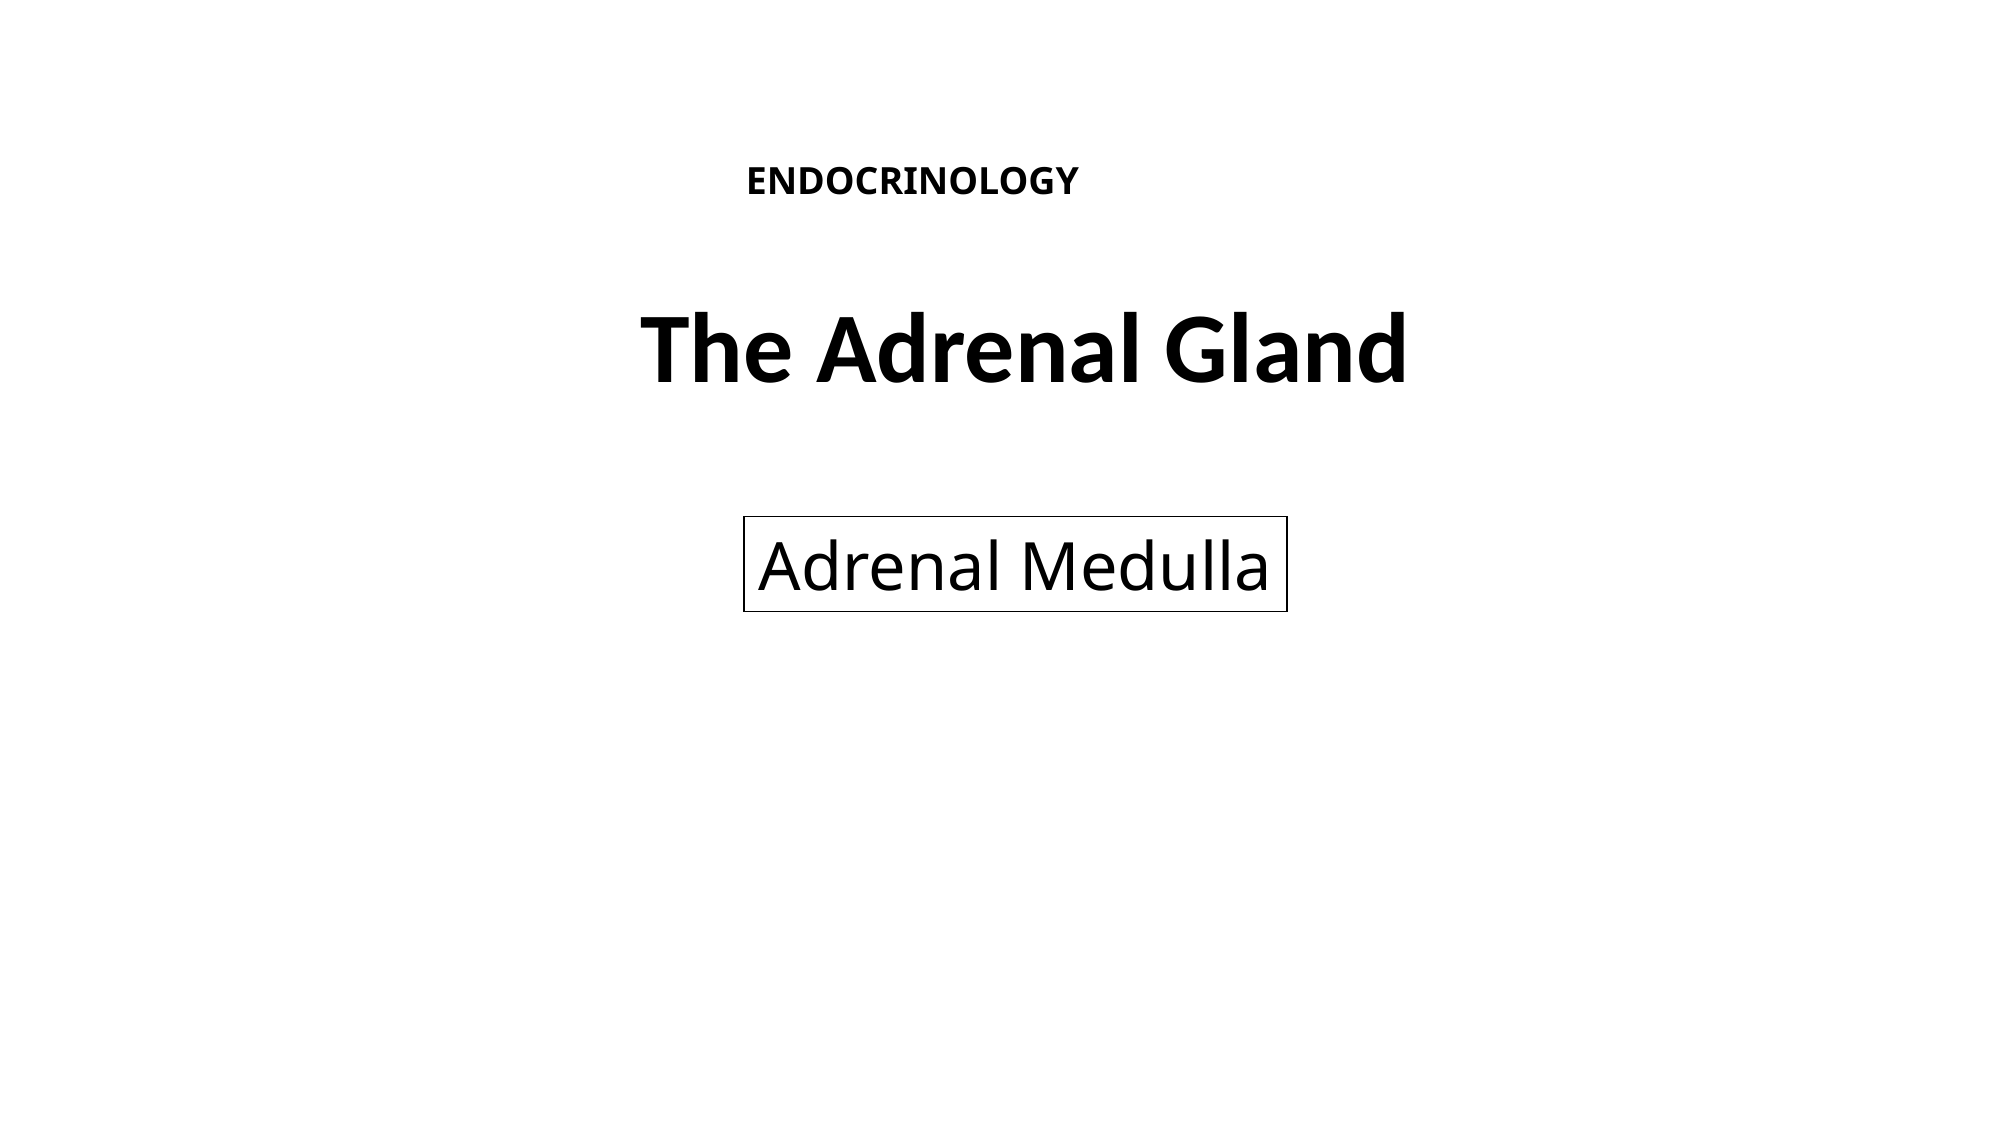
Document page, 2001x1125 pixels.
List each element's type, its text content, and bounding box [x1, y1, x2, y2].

text_box Adrenal Medulla [744, 516, 1288, 612]
text_box ENDOCRINOLOGY [731, 149, 1095, 210]
text_box The Adrenal Gland [333, 275, 1650, 450]
